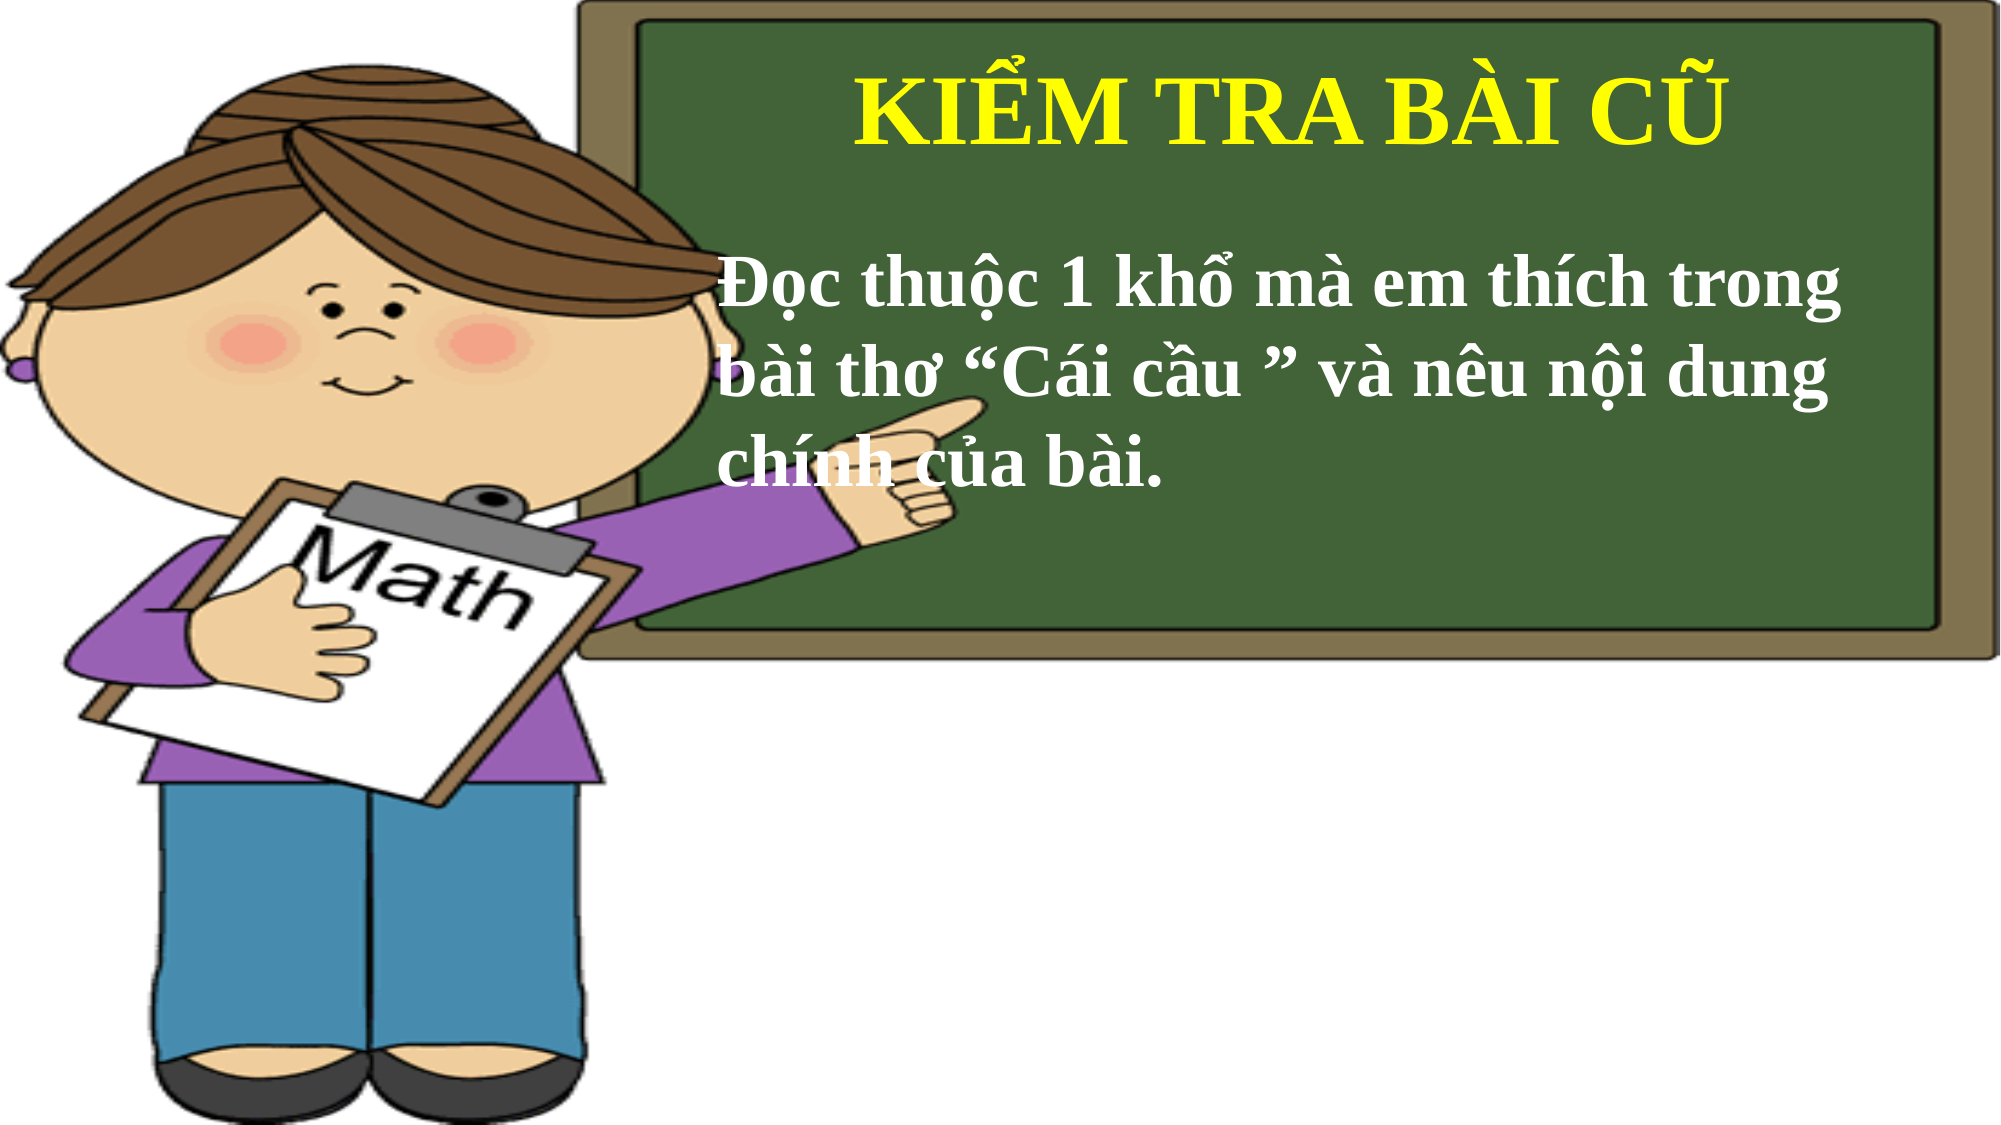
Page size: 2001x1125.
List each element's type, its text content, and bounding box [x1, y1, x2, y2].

text_box KIỂM TRA BÀI CŨ [838, 37, 1813, 173]
text_box Đọc thuộc 1 khổ mà em thích trong bài thơ “Cái cầu ” và nêu nội dung chính của bài. [701, 89, 1975, 510]
picture [0, 0, 2001, 1125]
